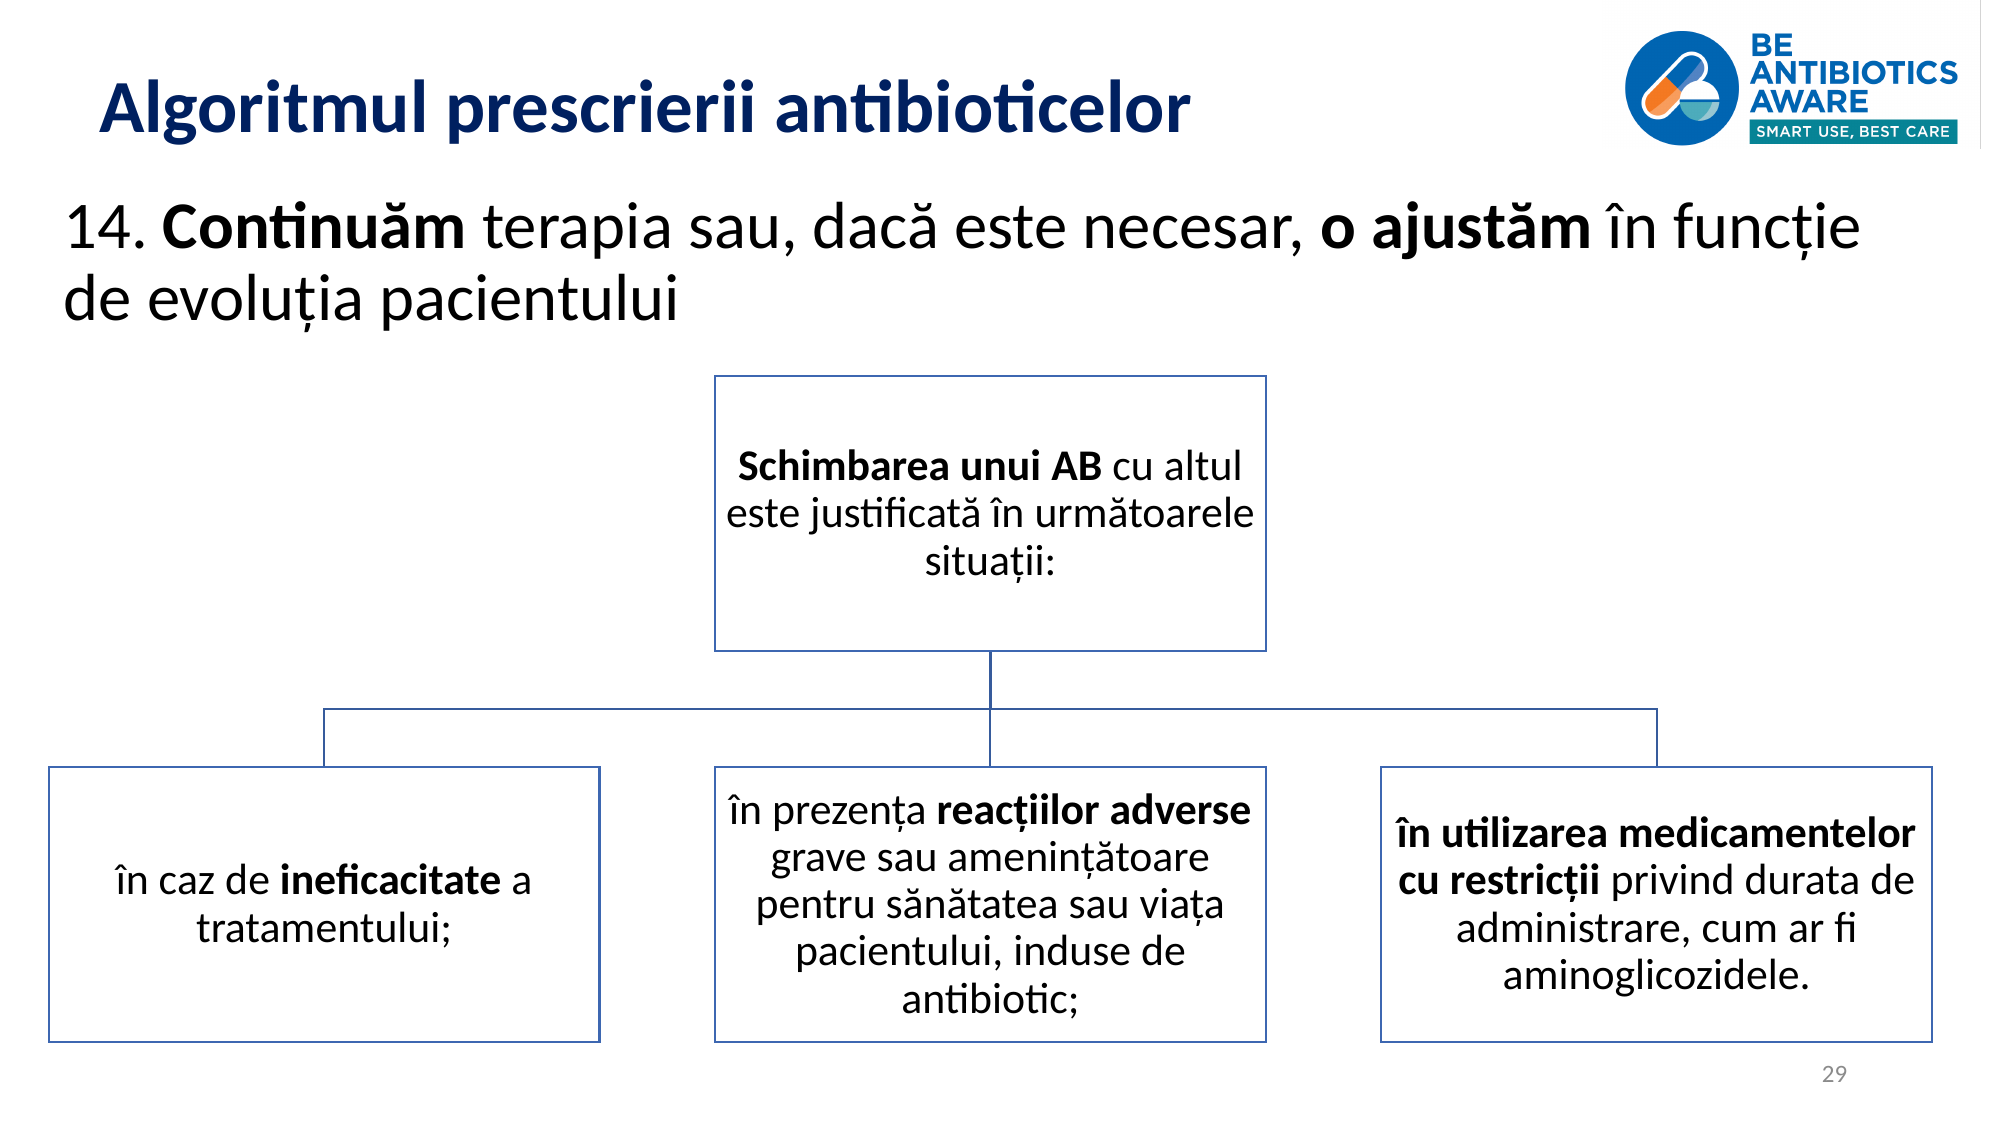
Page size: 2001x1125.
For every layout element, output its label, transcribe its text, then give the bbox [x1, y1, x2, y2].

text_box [48, 317, 1933, 1101]
list 14. Continuăm terapia sau, dacă este necesar, o ajustăm în funcție de evoluția pacientului [48, 100, 1933, 317]
picture [1602, 0, 1981, 149]
title Algoritmul prescrierii antibioticelor [84, 0, 1602, 100]
